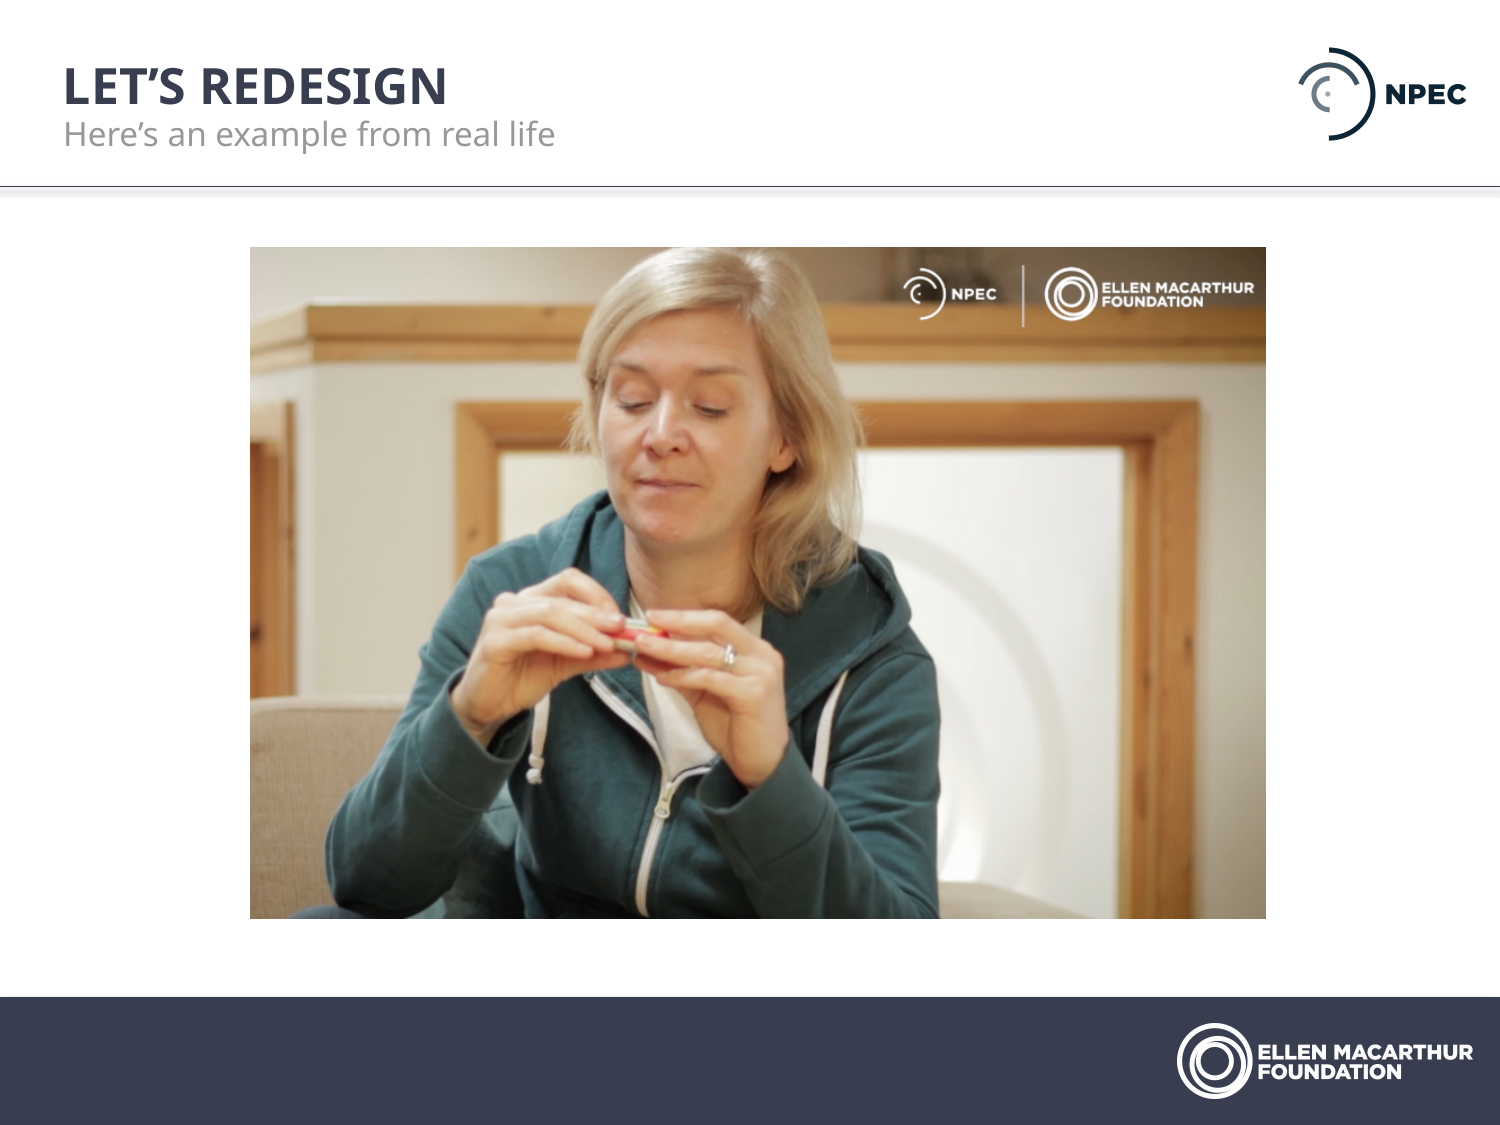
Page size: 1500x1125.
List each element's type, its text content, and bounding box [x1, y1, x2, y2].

text_box LET’S REDESIGN [48, 46, 965, 190]
subtitle Here’s an example from real life [48, 105, 871, 211]
picture [250, 247, 1266, 919]
picture [1177, 1023, 1473, 1099]
picture [1278, 0, 1487, 199]
